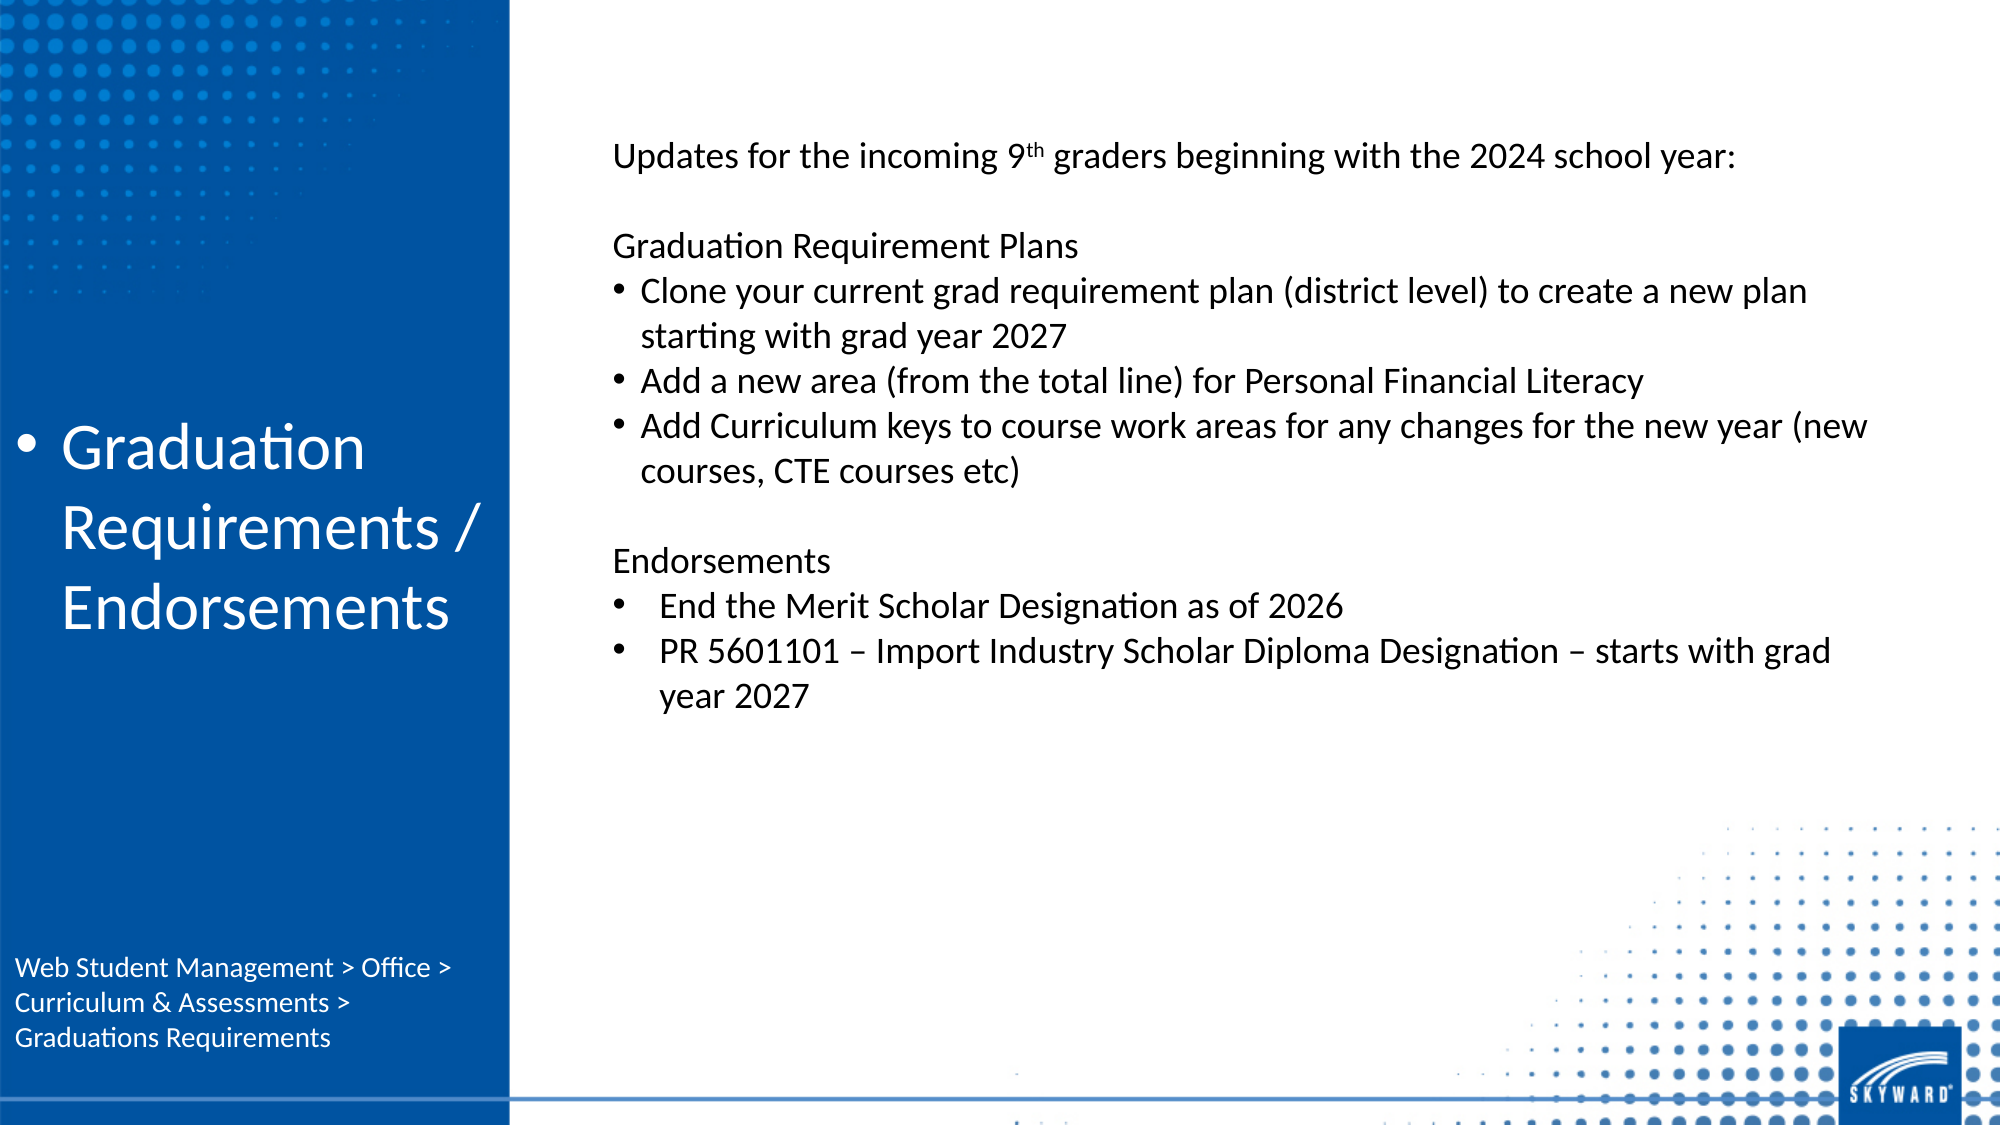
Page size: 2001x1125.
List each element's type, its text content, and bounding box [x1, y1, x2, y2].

text_box Graduation Requirements / Endorsements [0, 248, 526, 651]
text_box Updates for the incoming 9th graders beginning with the 2024 school year: Graduation Requirement Plans Clone your current grad requirement plan (district level) to create a new plan starting with grad year 2027 Add a new area (from the total line) for Personal Financial Literacy Add Curriculum keys to course work areas for any changes for the new year (new courses, CTE courses etc) Endorsements End the Merit Scholar Designation as of 2026 PR 5601101 – Import Industry Scholar Diploma Designation – starts with grad year 2027 [597, 123, 1893, 769]
picture [0, 0, 2000, 1125]
text_box Web Student Management > Office > Curriculum & Assessments > Graduations Requirements [0, 941, 493, 1061]
